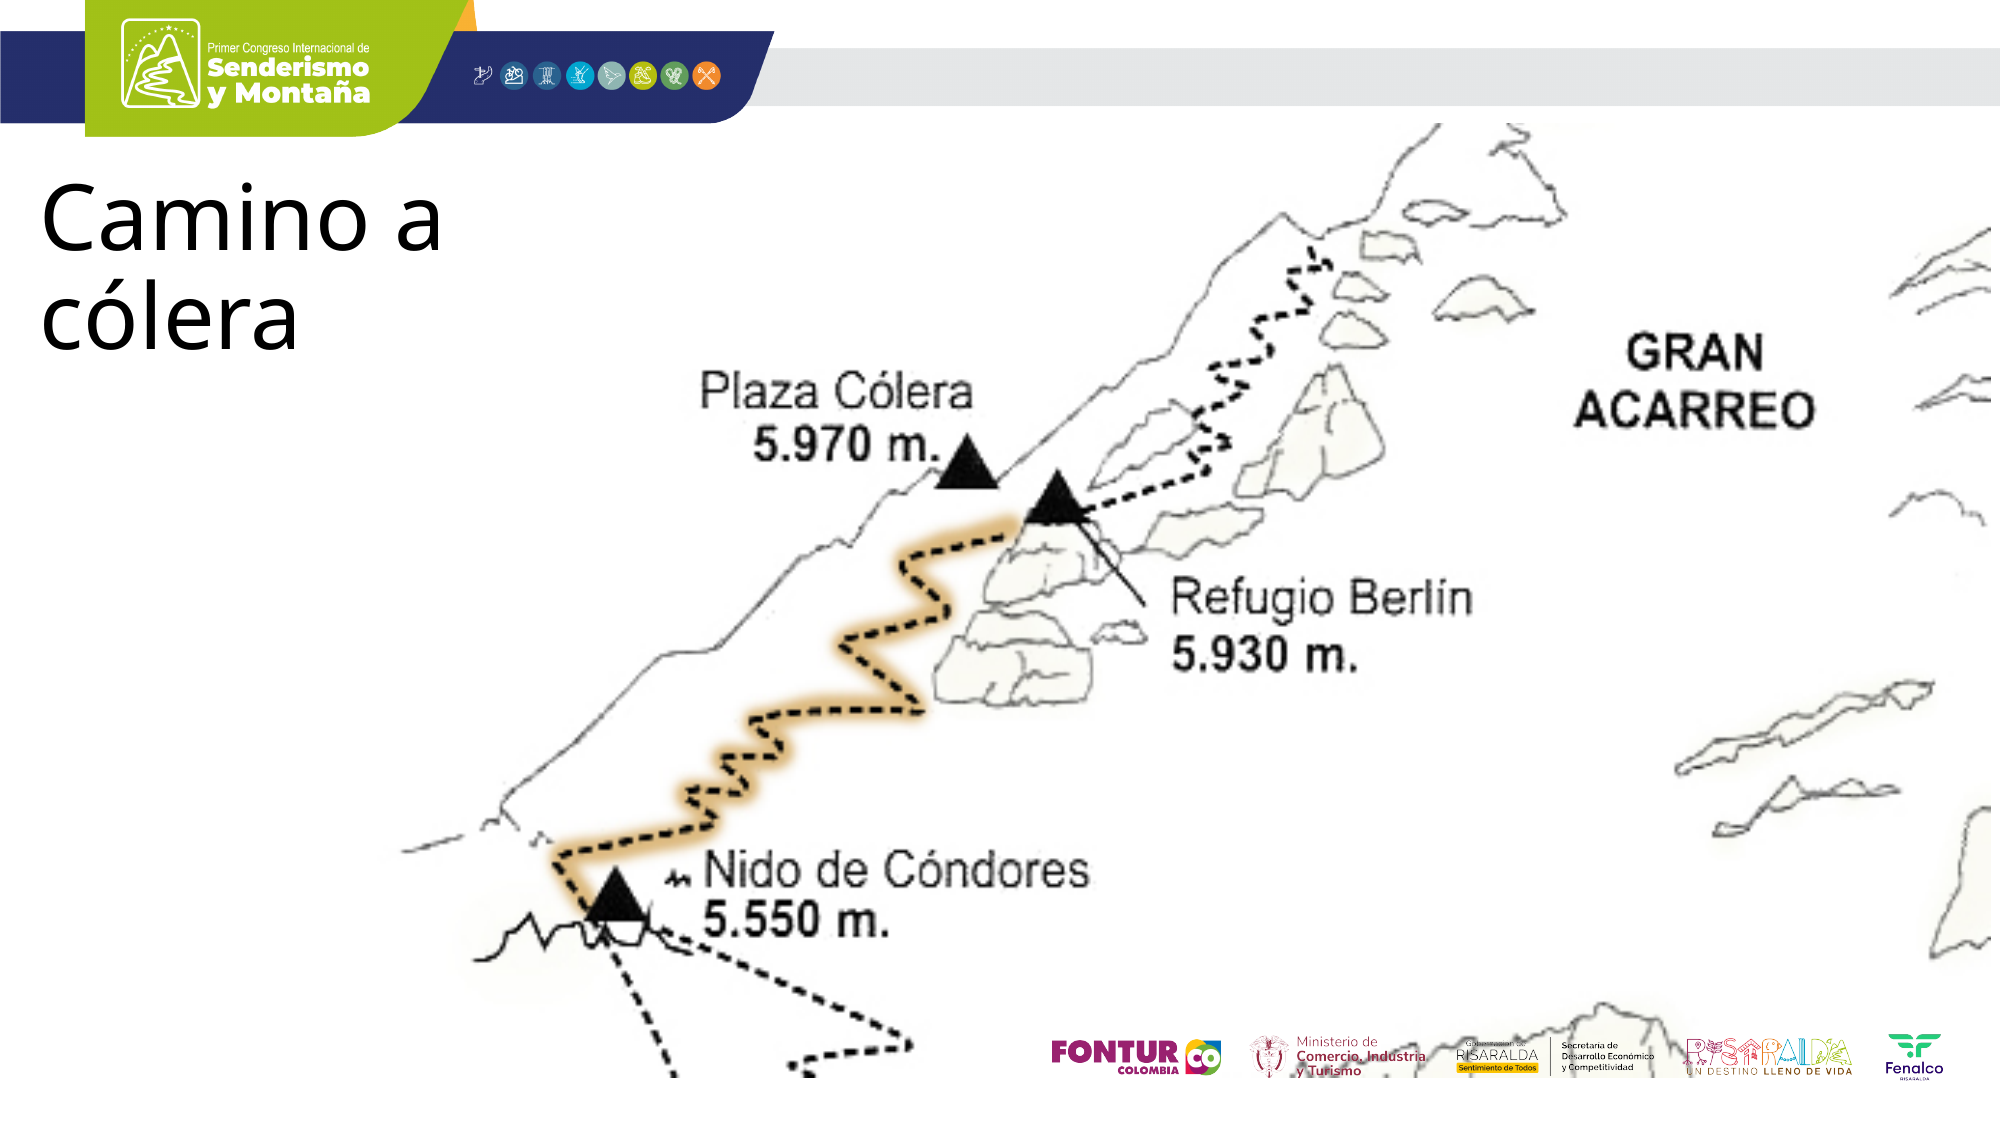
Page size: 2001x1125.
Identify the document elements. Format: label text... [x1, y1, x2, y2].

picture [988, 973, 2000, 1125]
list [333, 162, 1991, 1078]
picture [0, 0, 2000, 162]
title Camino a cólera [24, 162, 333, 379]
